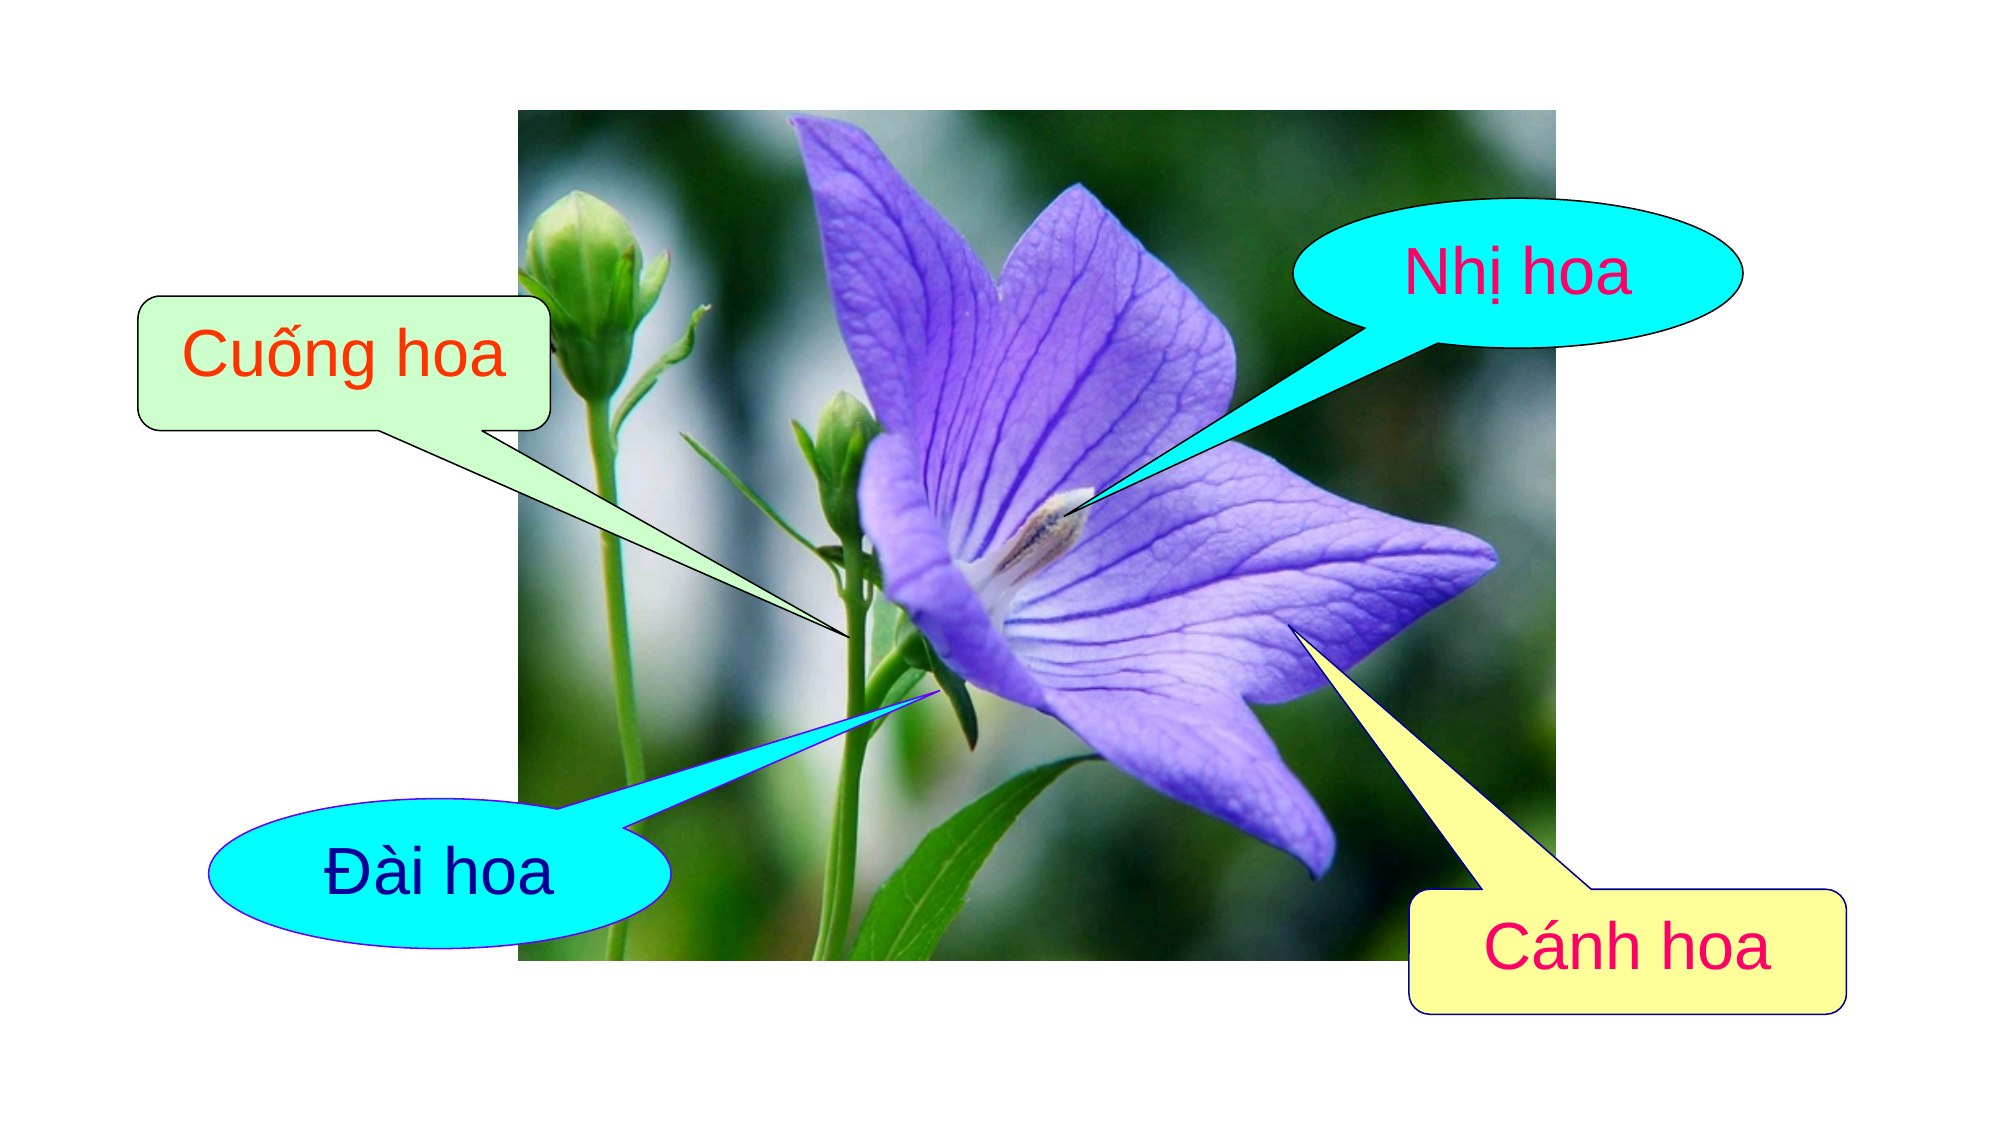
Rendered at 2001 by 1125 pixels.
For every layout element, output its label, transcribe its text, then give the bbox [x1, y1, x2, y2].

text_box Cánh hoa [1408, 858, 1847, 1015]
text_box Đài hoa [208, 798, 517, 949]
text_box Cuống hoa [137, 296, 517, 492]
text_box Nhị hoa [1556, 199, 1744, 348]
picture [517, 110, 1556, 961]
